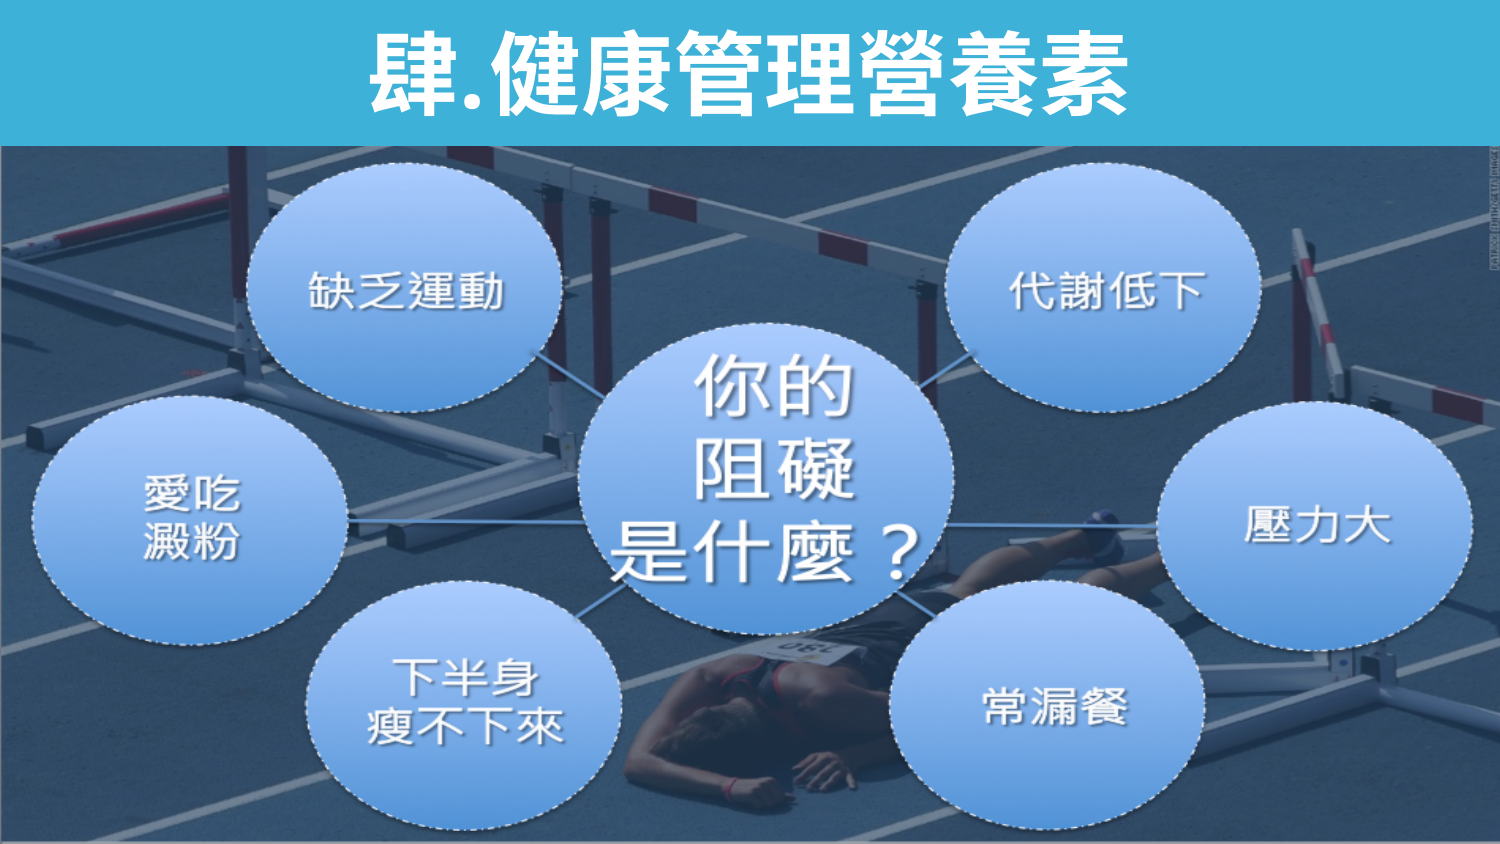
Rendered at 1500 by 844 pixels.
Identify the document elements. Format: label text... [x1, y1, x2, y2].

text_box [74, 33, 1425, 145]
picture [0, 146, 1500, 844]
text_box 健康管理營養素 [0, 0, 1500, 146]
